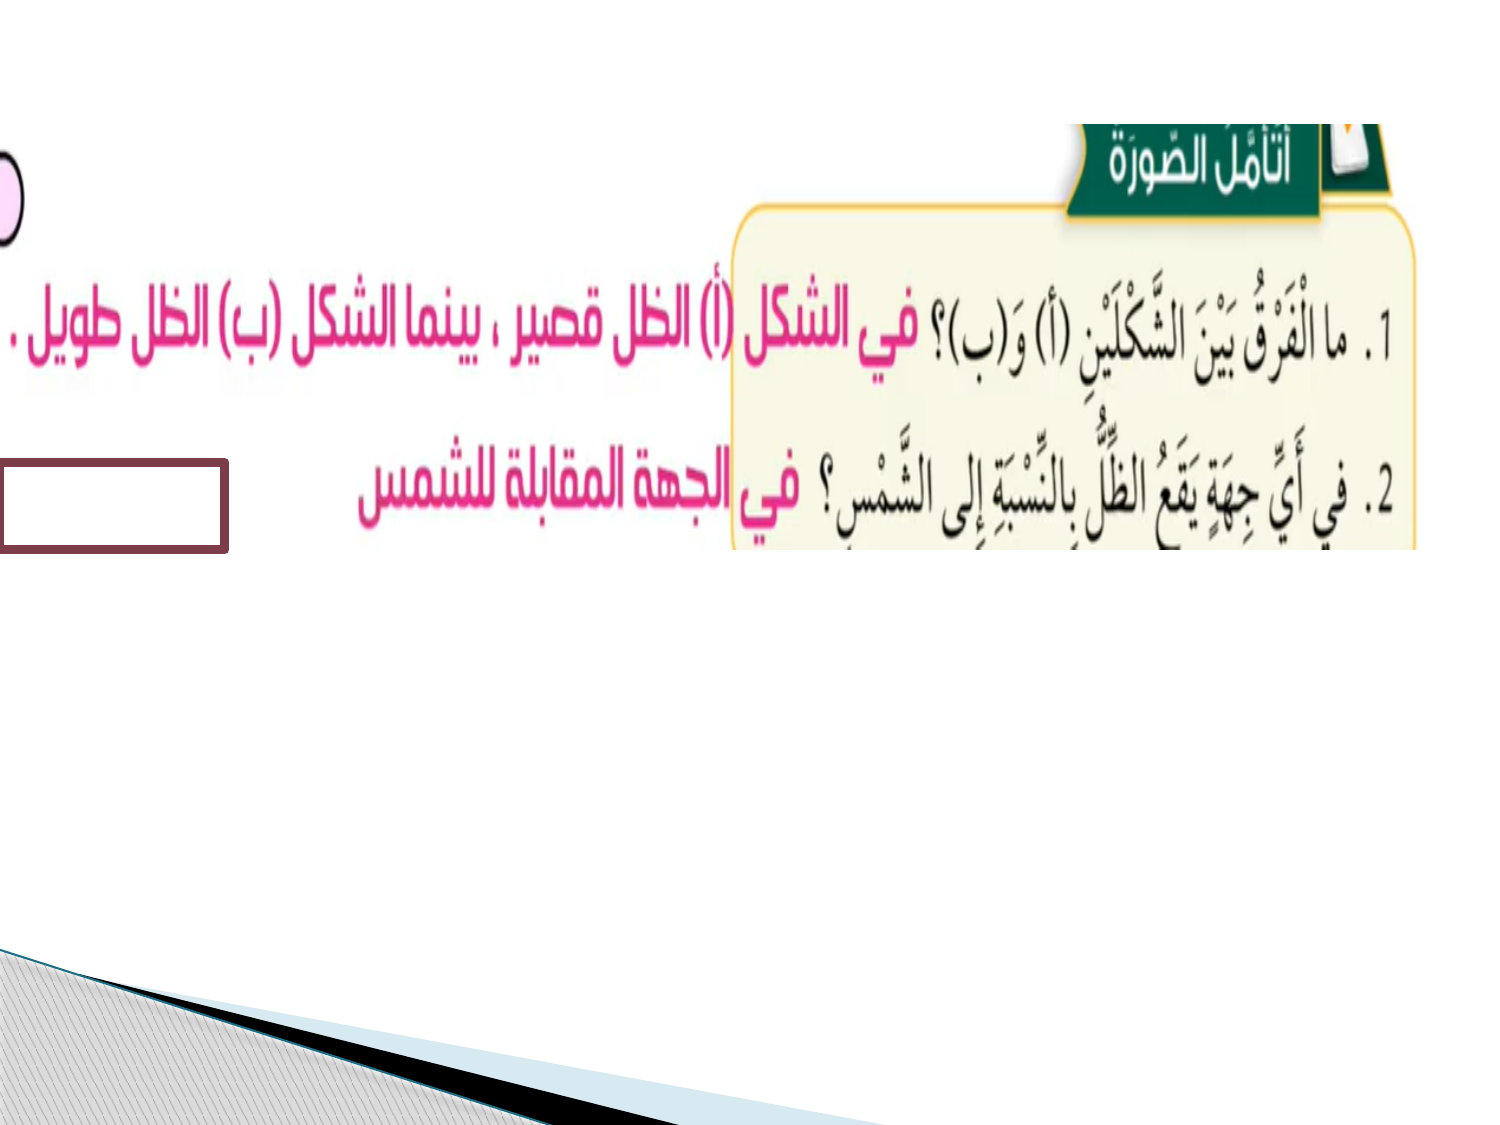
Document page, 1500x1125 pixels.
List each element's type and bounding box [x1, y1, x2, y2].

picture [0, 124, 1426, 551]
